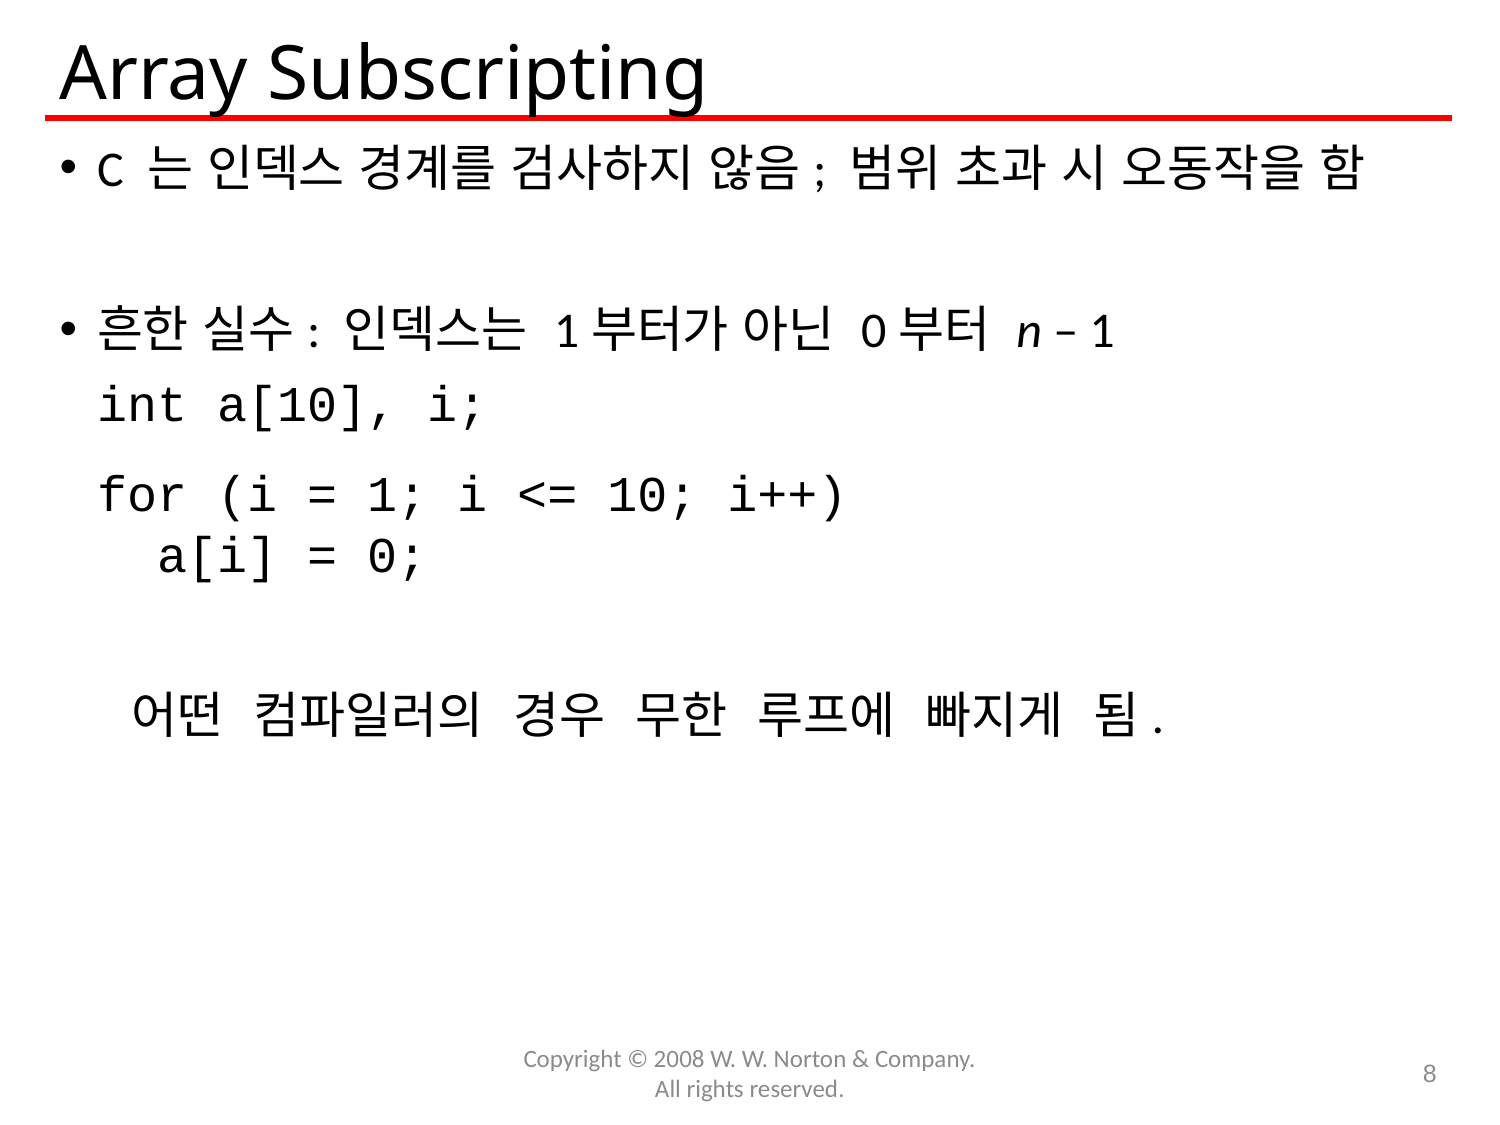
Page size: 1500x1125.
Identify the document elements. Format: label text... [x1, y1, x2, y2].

list C 는 인덱스 경계를 검사하지 않음; 범위 초과 시 오동작을 함 흔한 실수: 인덱스는 1부터가 아닌 0부터 n – 1 int a[10], i; for (i = 1; i <= 10; i++) a[i] = 0; 어떤 컴파일러의 경우 무한 루프에 빠지게 됨. [44, 128, 1452, 1016]
footer Copyright © 2008 W. W. Norton & Company. All rights reserved. [496, 1042, 1004, 1103]
slide_number 8 [1059, 1042, 1452, 1103]
title Array Subscripting [44, 41, 1452, 109]
